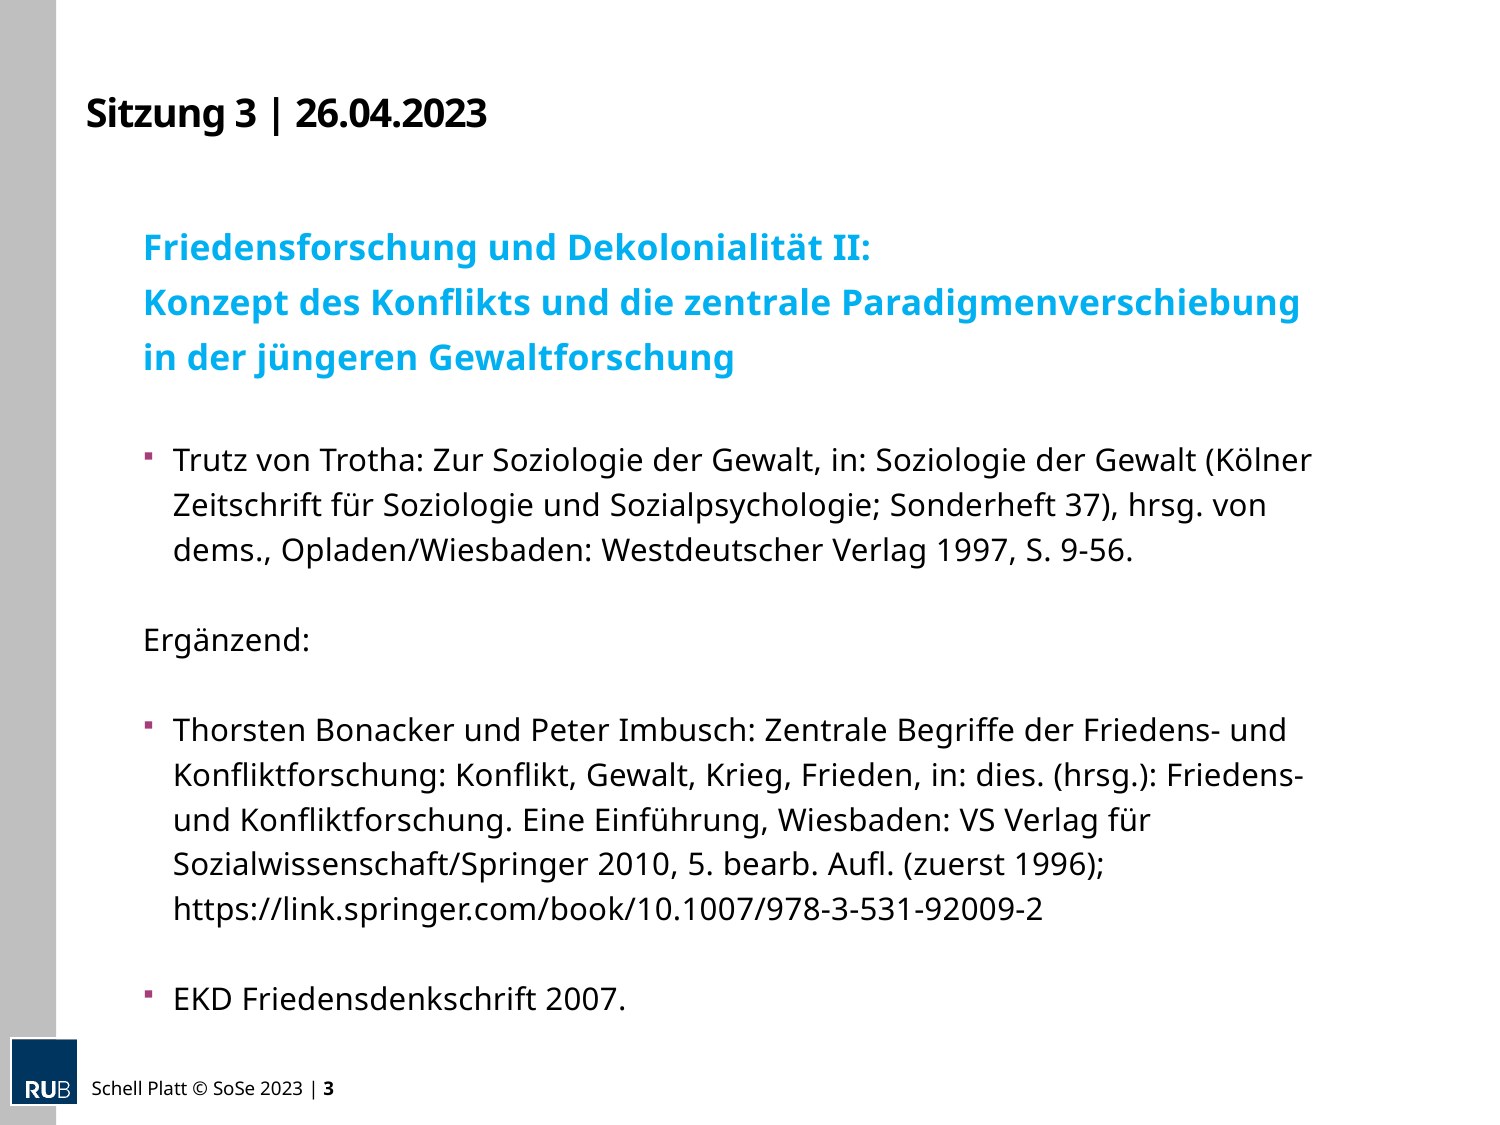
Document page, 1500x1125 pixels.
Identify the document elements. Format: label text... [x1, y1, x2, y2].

list Friedensforschung und Dekolonialität II: Konzept des Konflikts und die zentrale Paradigmenverschiebung in der jüngeren Gewaltforschung Trutz von Trotha: Zur Soziologie der Gewalt, in: Soziologie der Gewalt (Kölner Zeitschrift für Soziologie und Sozialpsychologie; Sonderheft 37), hrsg. von dems., Opladen/Wiesbaden: Westdeutscher Verlag 1997, S. 9-56. Ergänzend: Thorsten Bonacker und Peter Imbusch: Zentrale Begriffe der Friedens- und Konfliktforschung: Konflikt, Gewalt, Krieg, Frieden, in: dies. (hrsg.): Friedens- und Konfliktforschung. Eine Einführung, Wiesbaden: VS Verlag für Sozialwissenschaft/Springer 2010, 5. bearb. Aufl. (zuerst 1996); https://link.springer.com/book/10.1007/978-3-531-92009-2 EKD Friedensdenkschrift 2007. [127, 204, 1340, 1039]
title Sitzung 3 | 26.04.2023 [70, 60, 1461, 143]
picture [12, 1039, 77, 1104]
